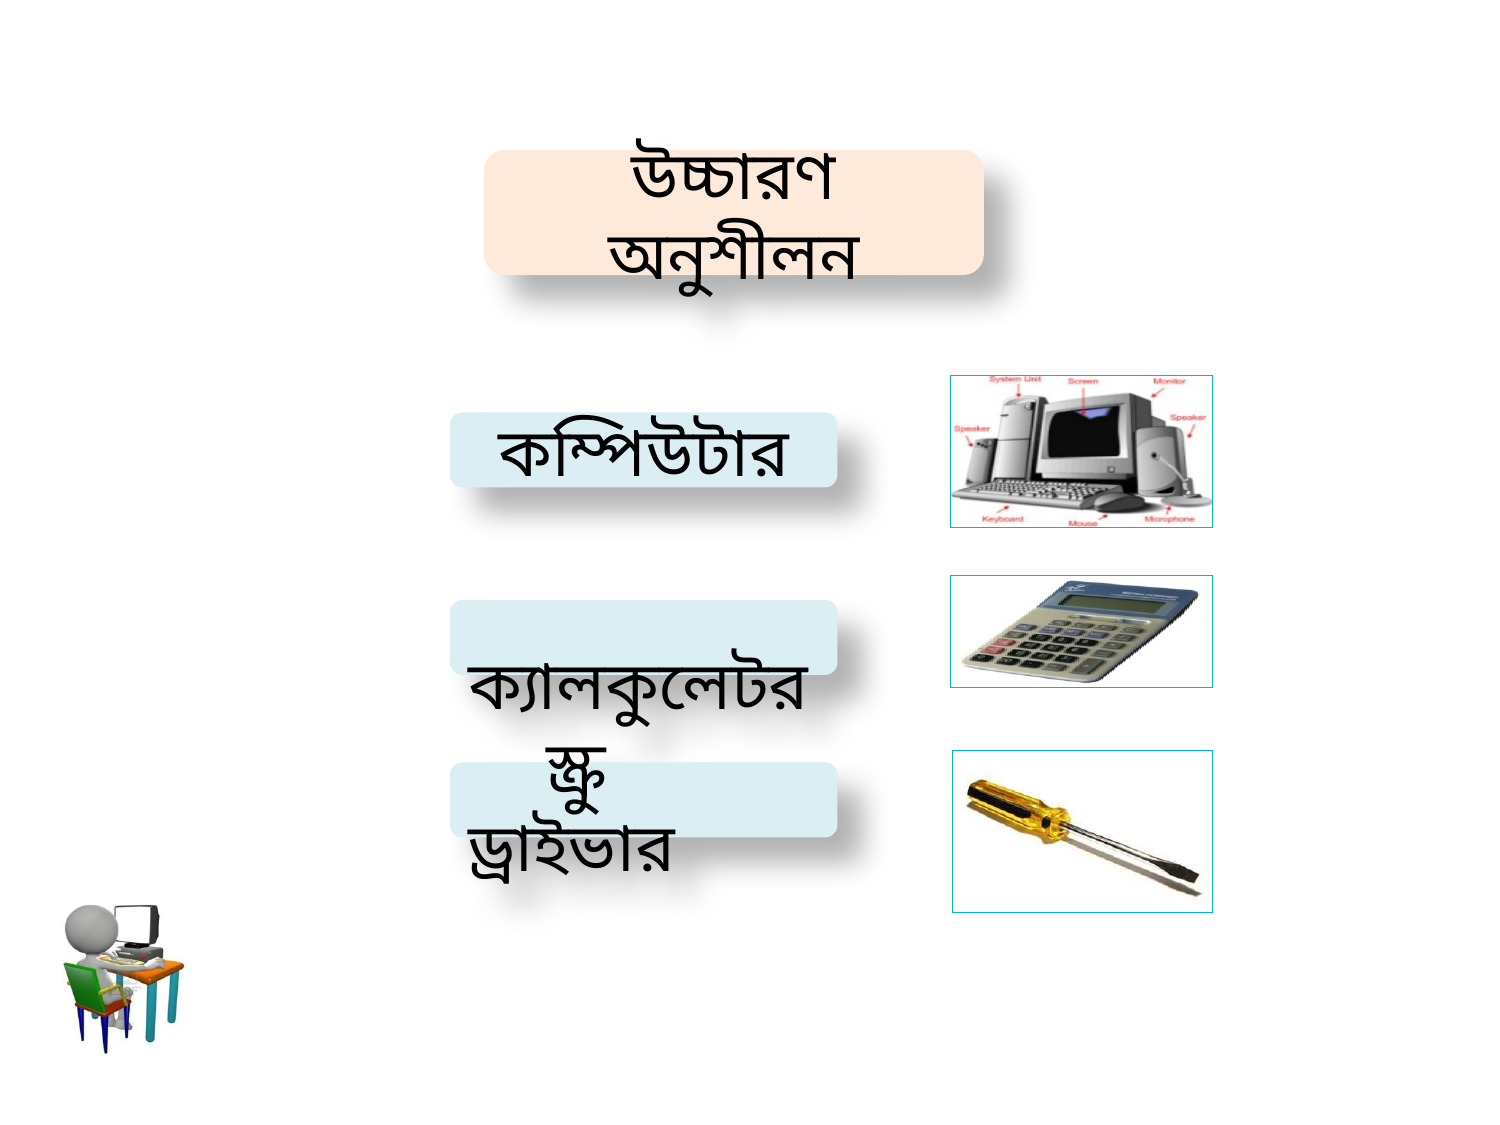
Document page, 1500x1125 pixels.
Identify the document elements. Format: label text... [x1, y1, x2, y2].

picture [952, 577, 1211, 686]
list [62, 899, 188, 1056]
picture [954, 752, 1211, 911]
text_box উচ্চারণ অনুশীলন [481, 147, 987, 278]
text_box ক্যালকুলেটর [447, 597, 840, 678]
text_box কম্পিউটার [447, 410, 840, 490]
picture [952, 377, 1211, 526]
text_box স্ক্রু ড্রাইভার [447, 760, 840, 840]
